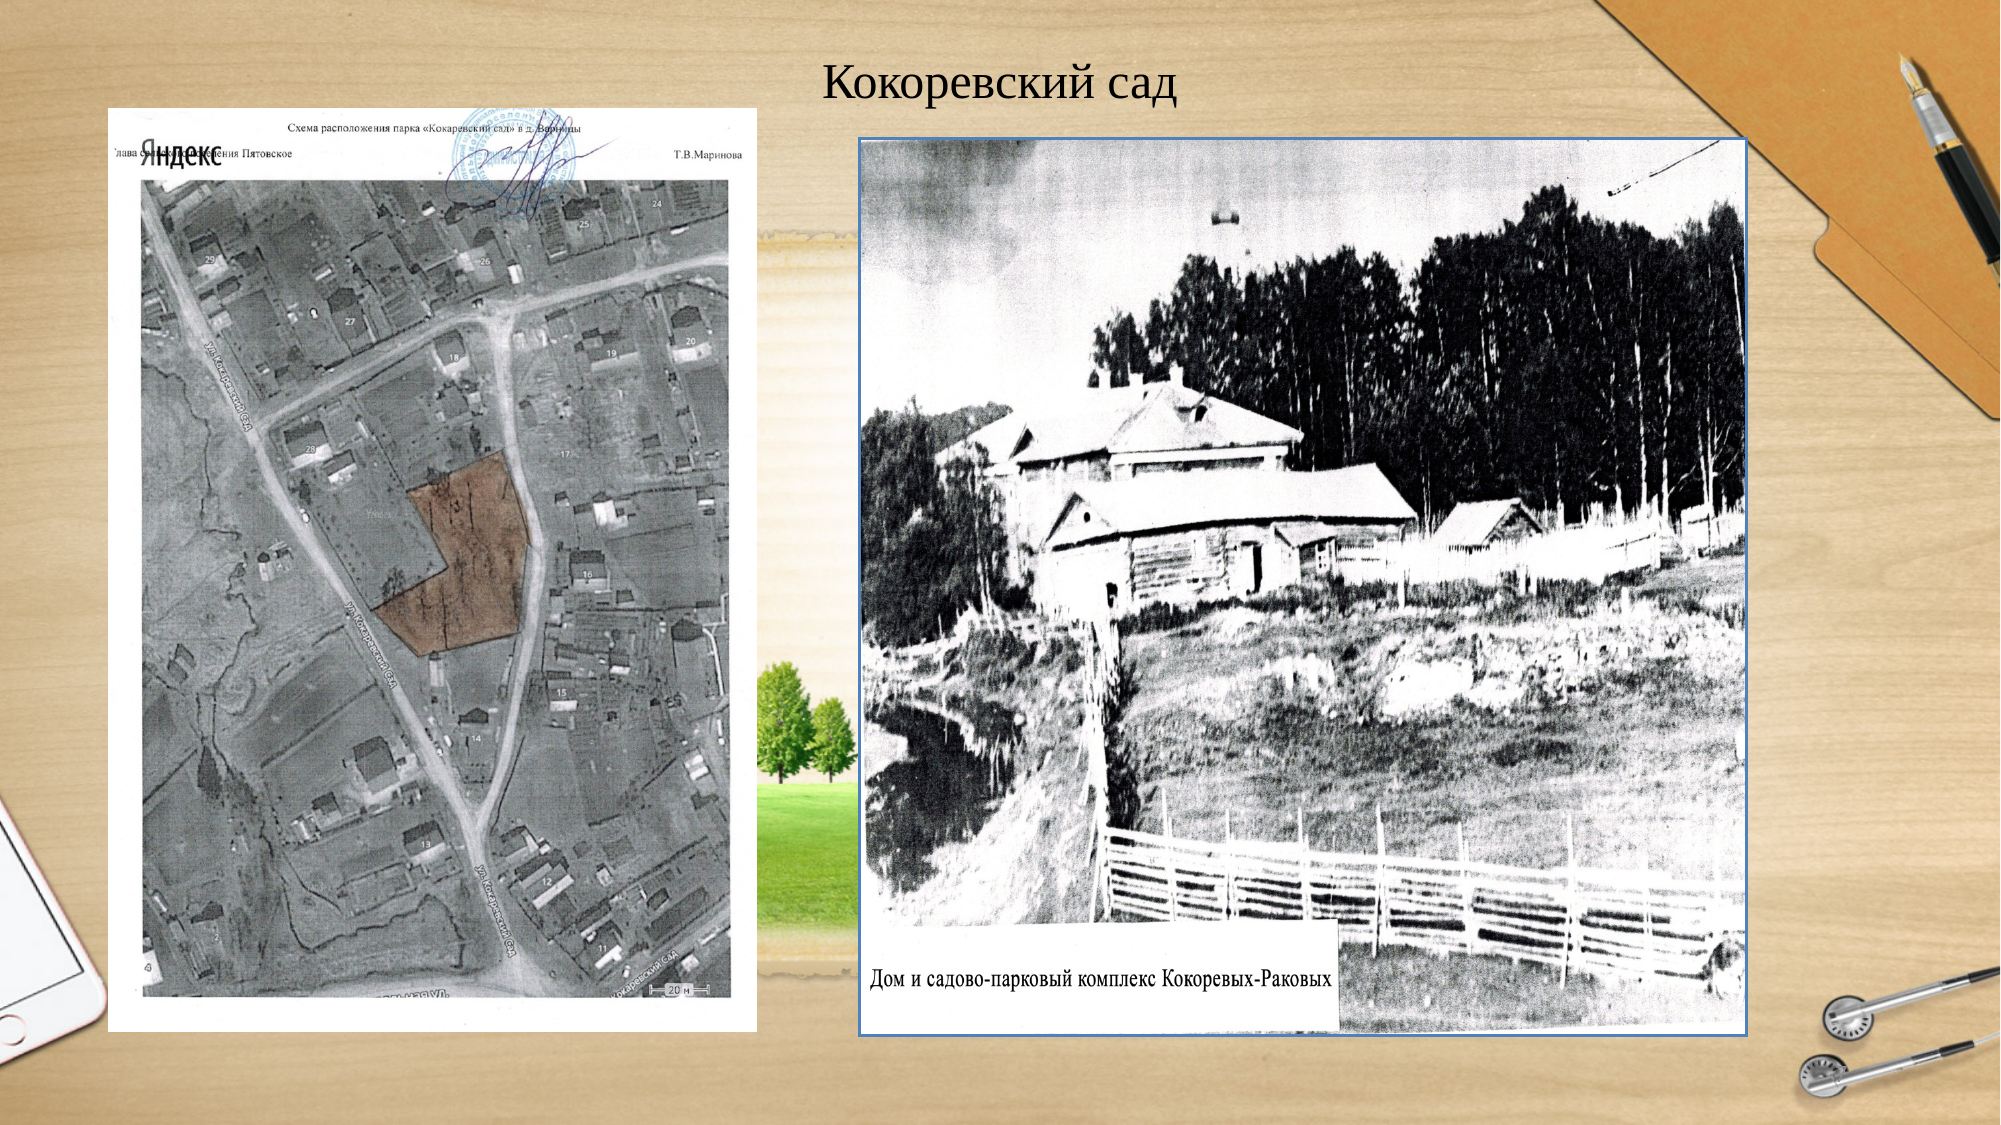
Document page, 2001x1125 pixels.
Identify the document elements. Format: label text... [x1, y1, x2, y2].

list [108, 108, 757, 1032]
slide_number 7 [1412, 1042, 1863, 1103]
title Кокоревский сад [682, 34, 1318, 130]
picture [0, 0, 2001, 1125]
